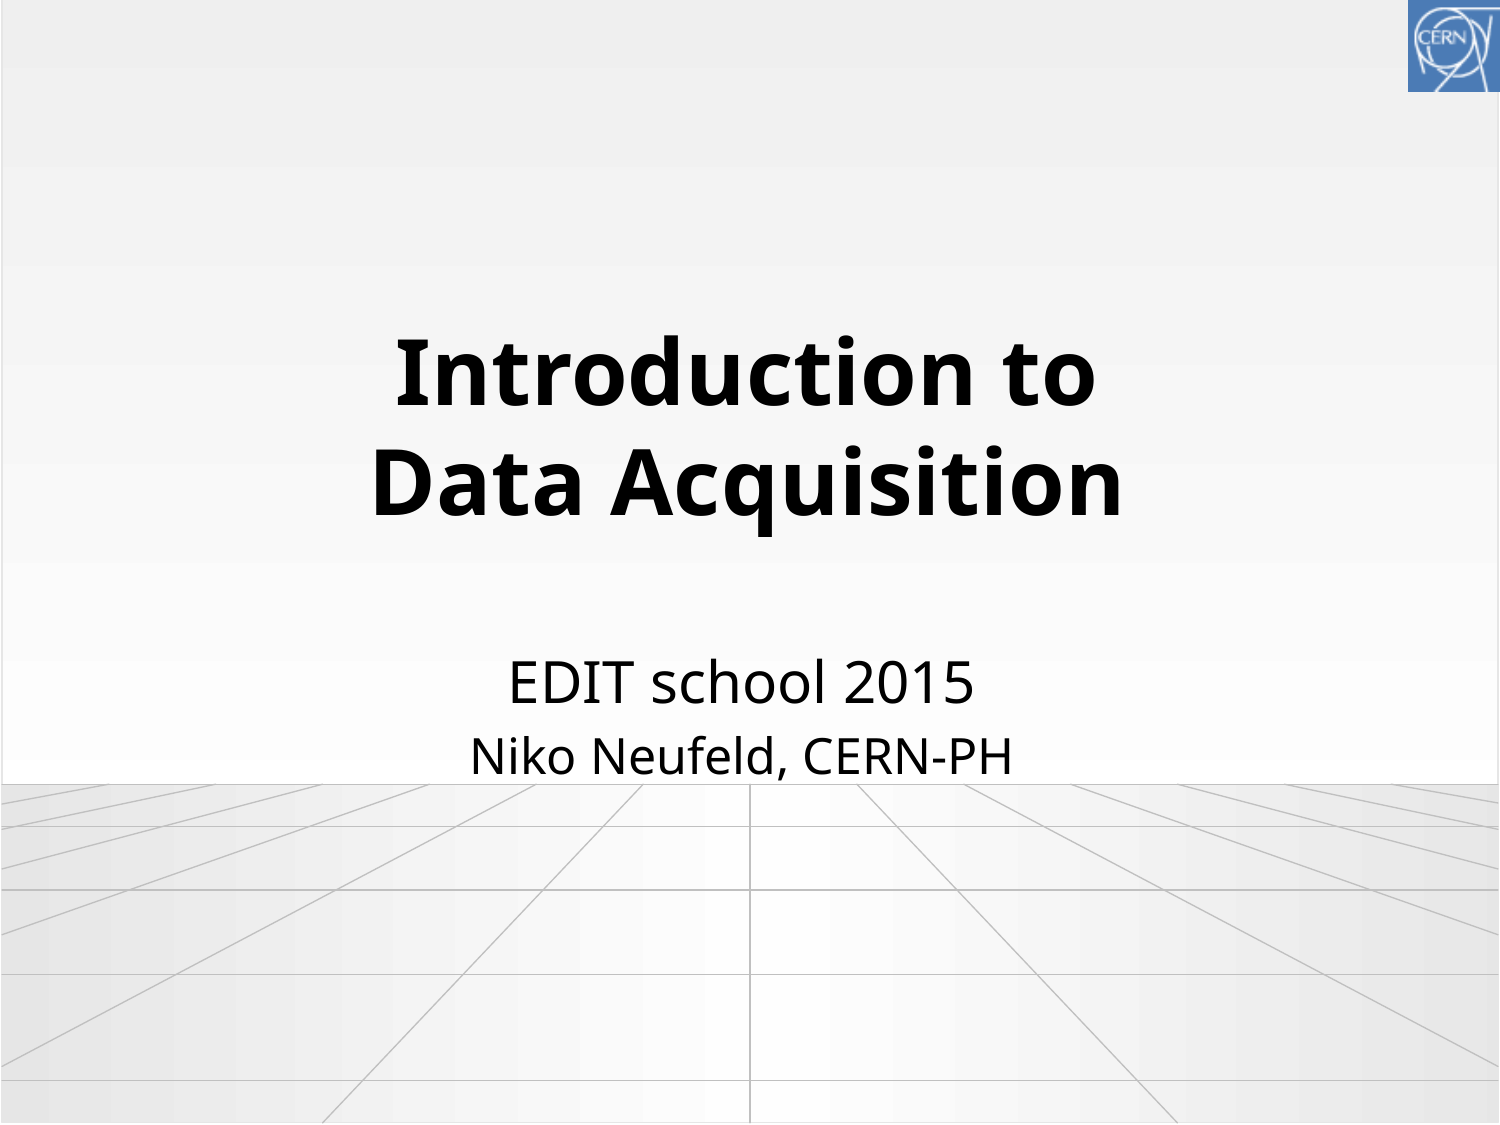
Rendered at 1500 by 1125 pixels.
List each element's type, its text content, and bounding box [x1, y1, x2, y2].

picture [1408, 0, 1500, 92]
subtitle EDIT school 2015 Niko Neufeld, CERN-PH [86, 637, 1398, 926]
title Introduction to Data Acquisition [31, 257, 1464, 591]
